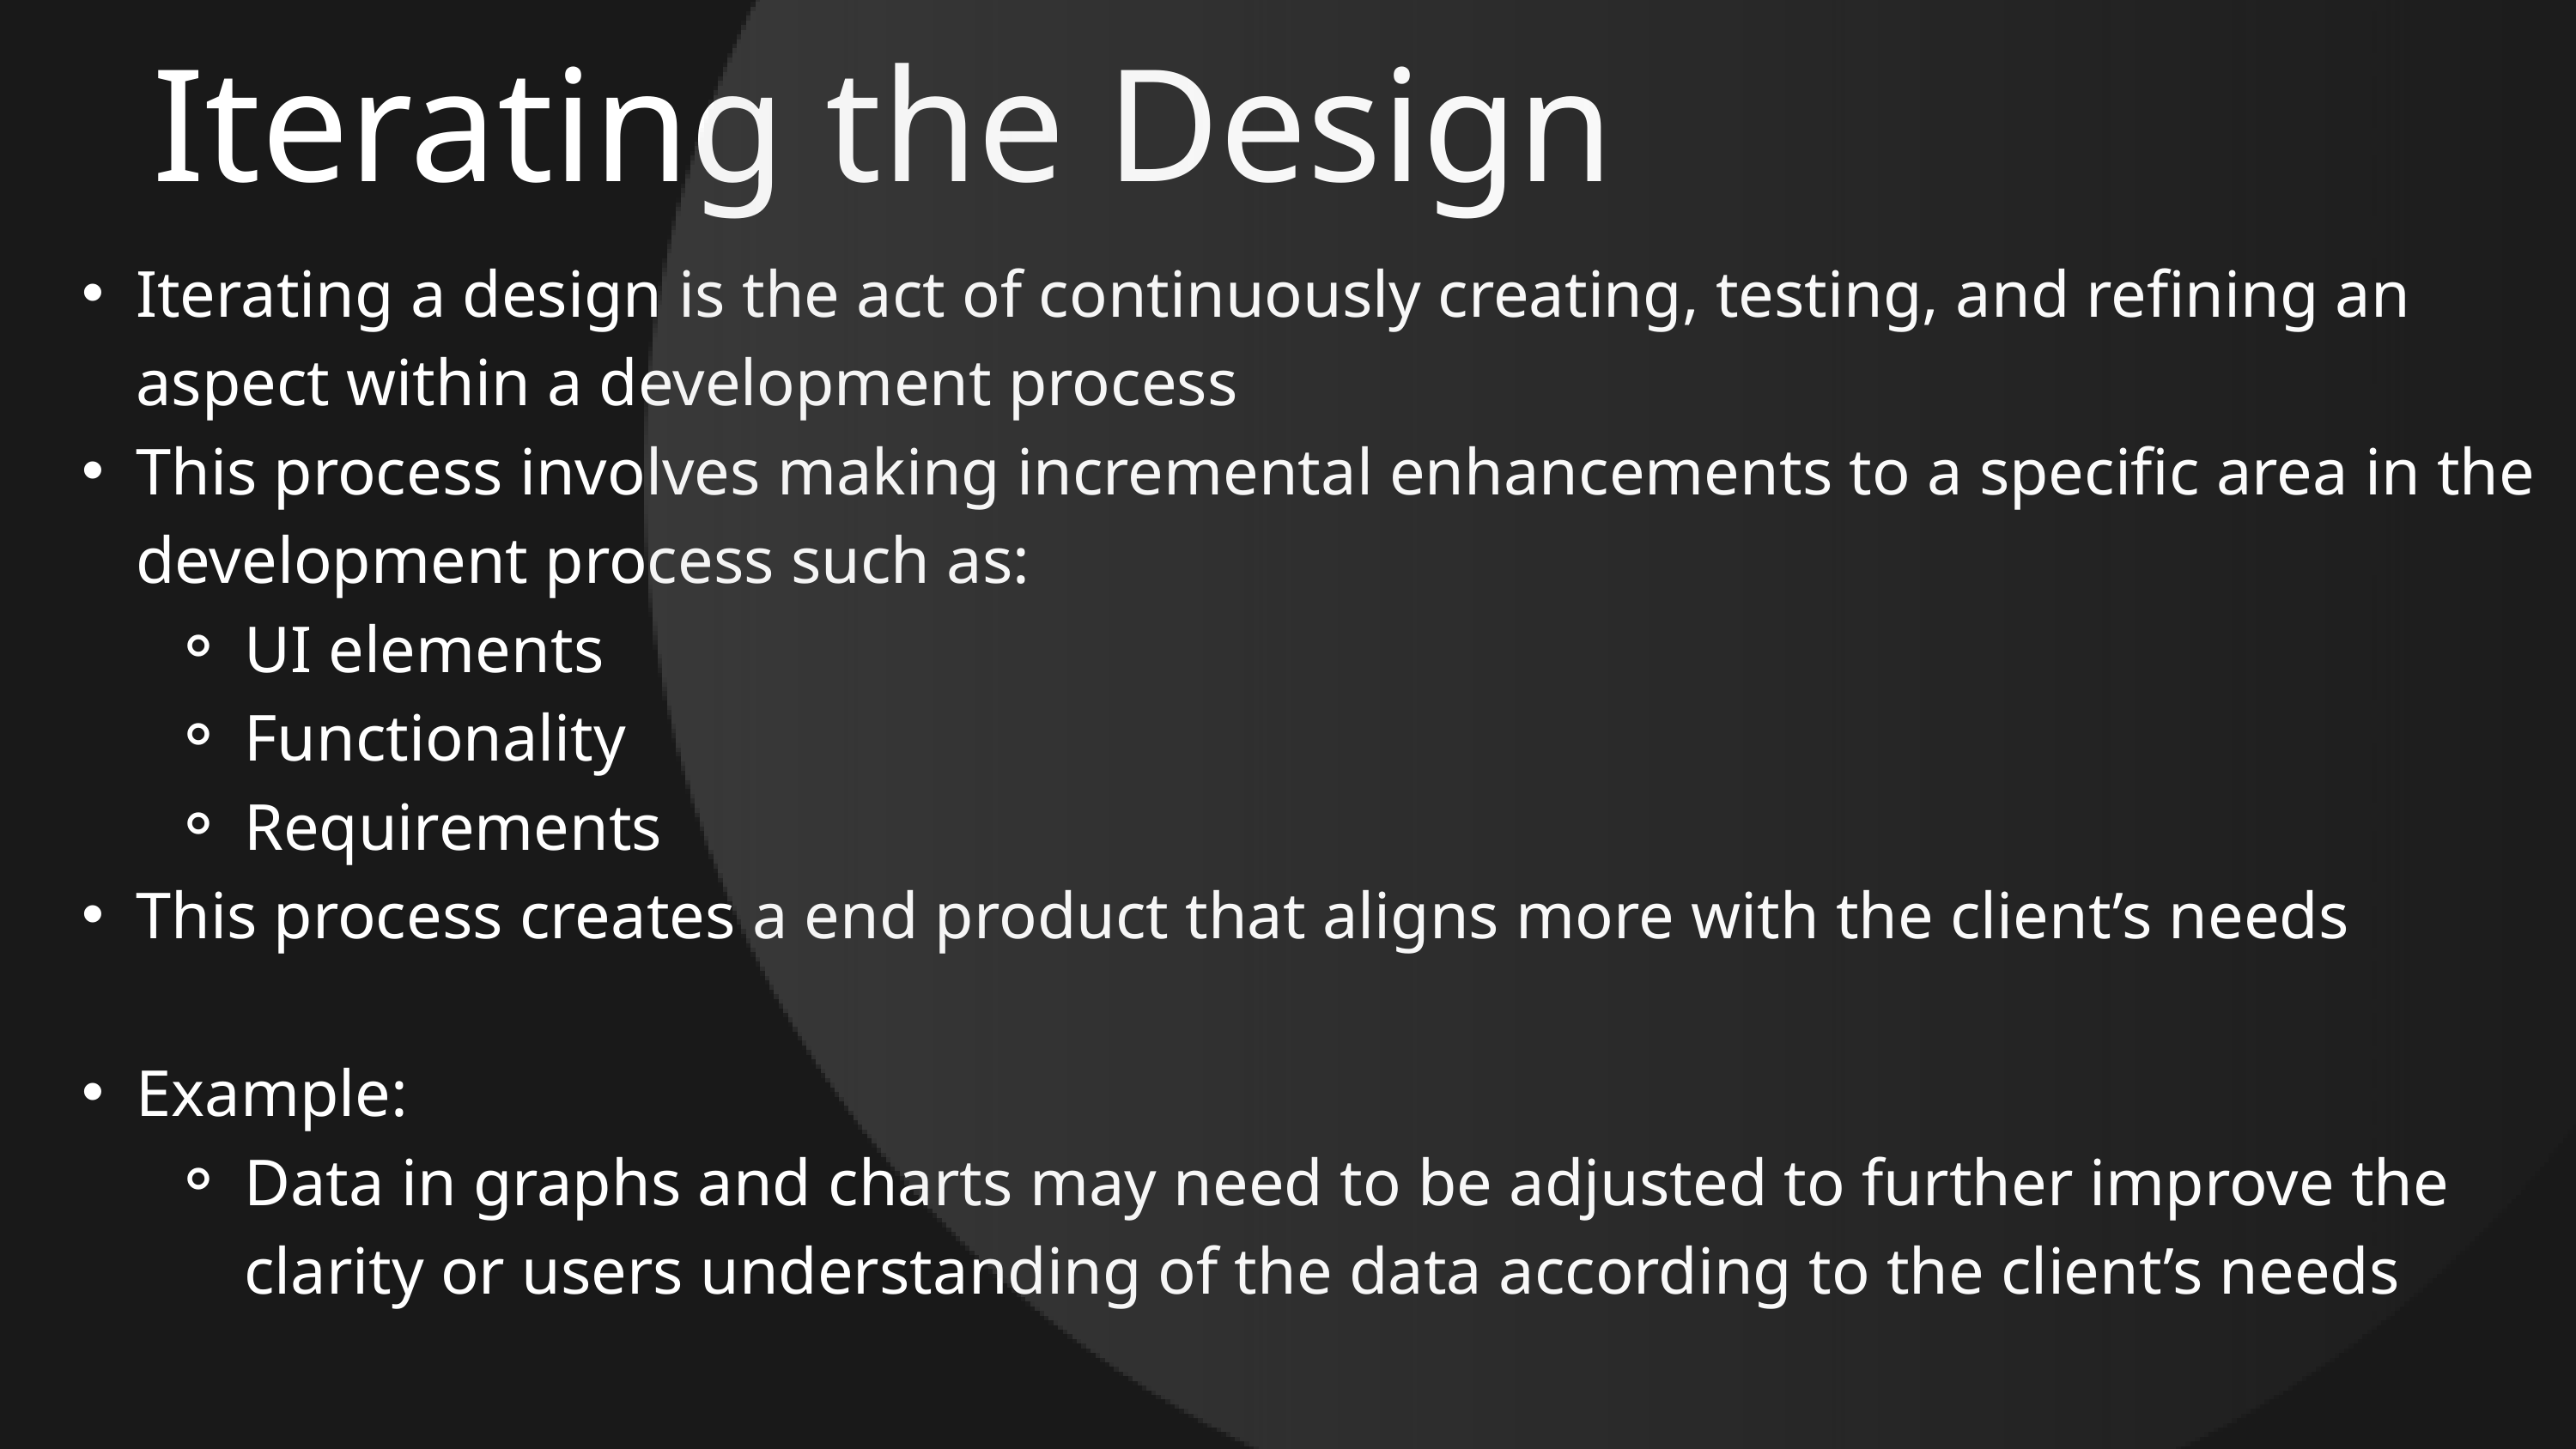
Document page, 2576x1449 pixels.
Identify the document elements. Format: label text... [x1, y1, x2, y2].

text_box [644, 0, 2576, 1449]
text_box Iterating the Design [0, 0, 644, 213]
text_box Iterating a design is the act of continuously creating, testing, and refining an aspect within a development process This process involves making incremental enhancements to a specific area in the development process such as: UI elements Functionality Requirements This process creates a end product that aligns more with the client’s needs Example: Data in graphs and charts may need to be adjusted to further improve the clarity or users understanding of the data according to the client’s needs [27, 240, 644, 1307]
